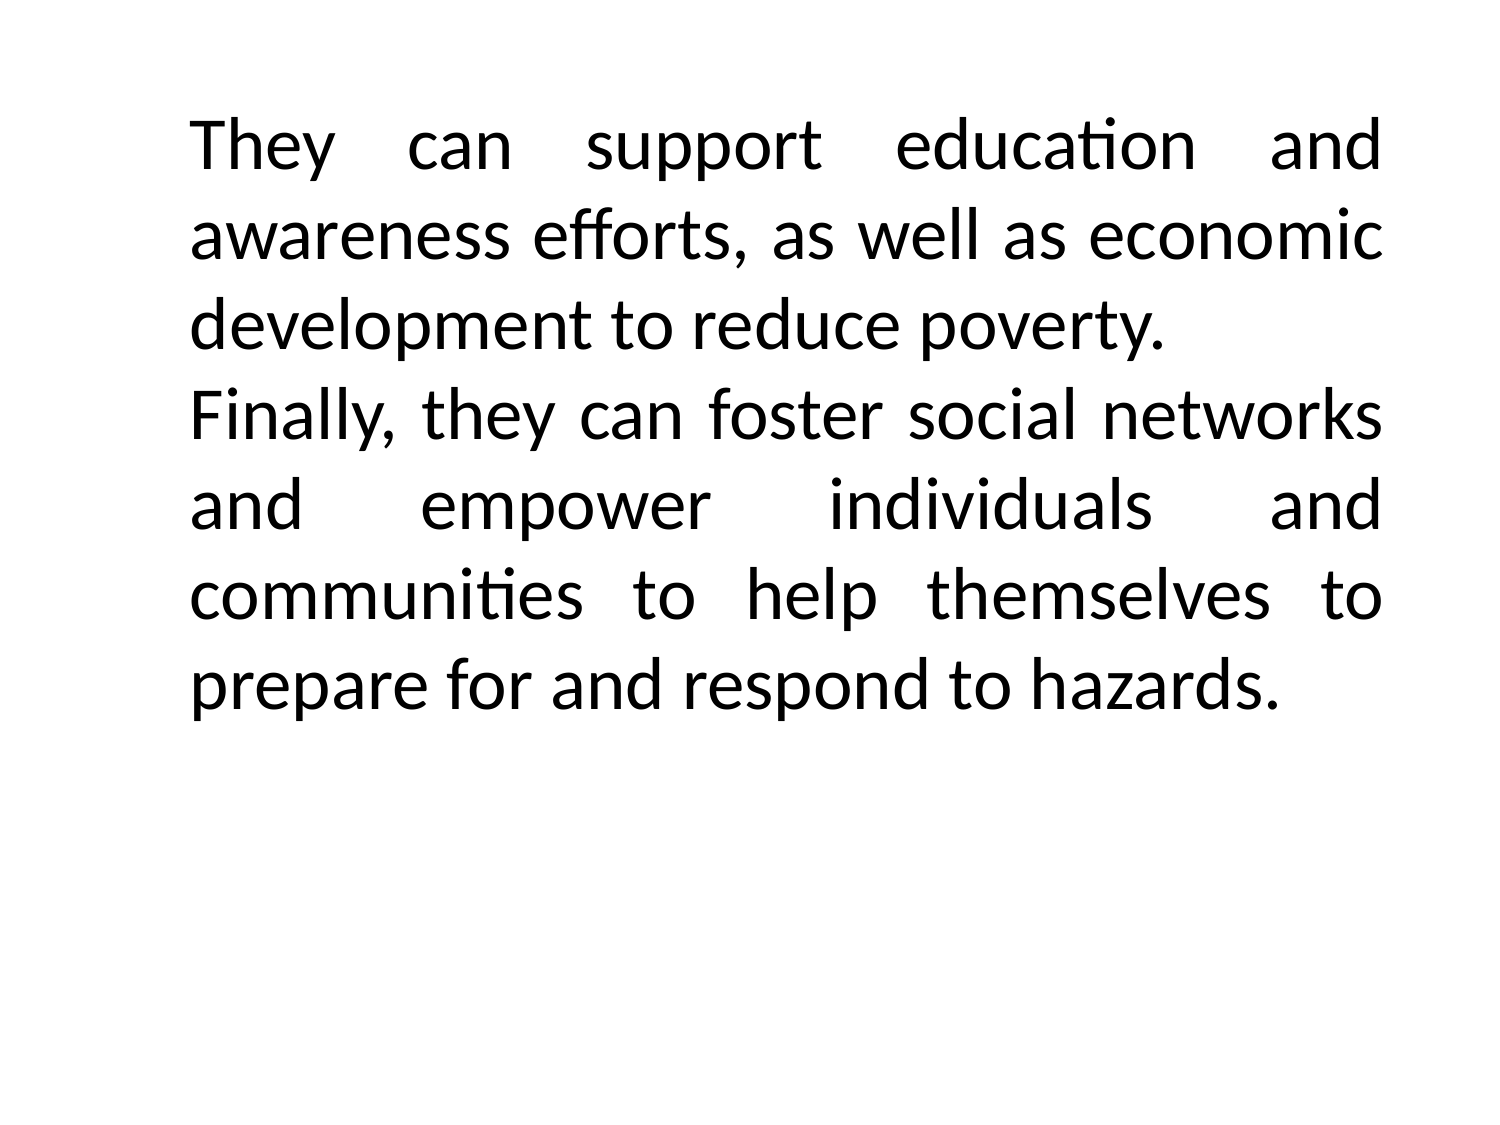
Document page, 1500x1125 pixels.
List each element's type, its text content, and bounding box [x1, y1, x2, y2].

text_box They can support education and awareness efforts, as well as economic development to reduce poverty. Finally, they can foster social networks and empower individuals and communities to help themselves to prepare for and respond to hazards. [99, 87, 1400, 823]
